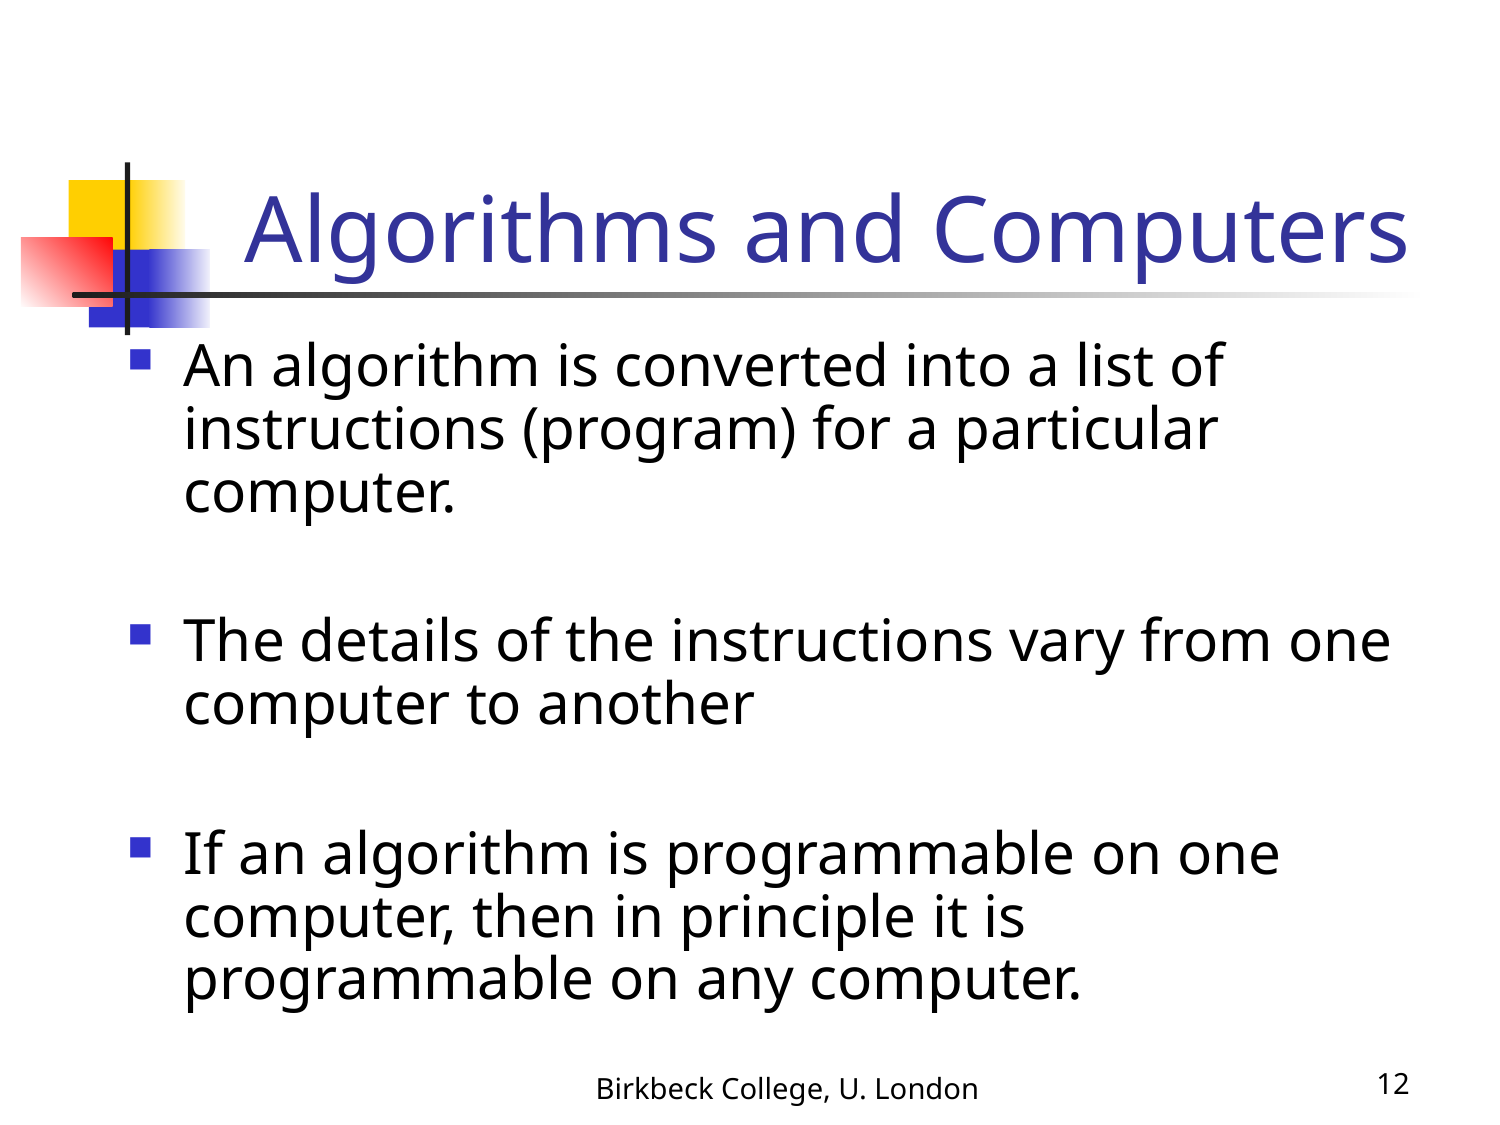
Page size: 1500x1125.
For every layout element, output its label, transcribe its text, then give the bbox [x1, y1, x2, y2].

title Algorithms and Computers [188, 101, 1468, 289]
footer Birkbeck College, U. London [549, 1038, 1026, 1113]
slide_number 12 [1112, 1038, 1426, 1113]
list An algorithm is converted into a list of instructions (program) for a particular computer. The details of the instructions vary from one computer to another If an algorithm is programmable on one computer, then in principle it is programmable on any computer. [112, 328, 1447, 1038]
